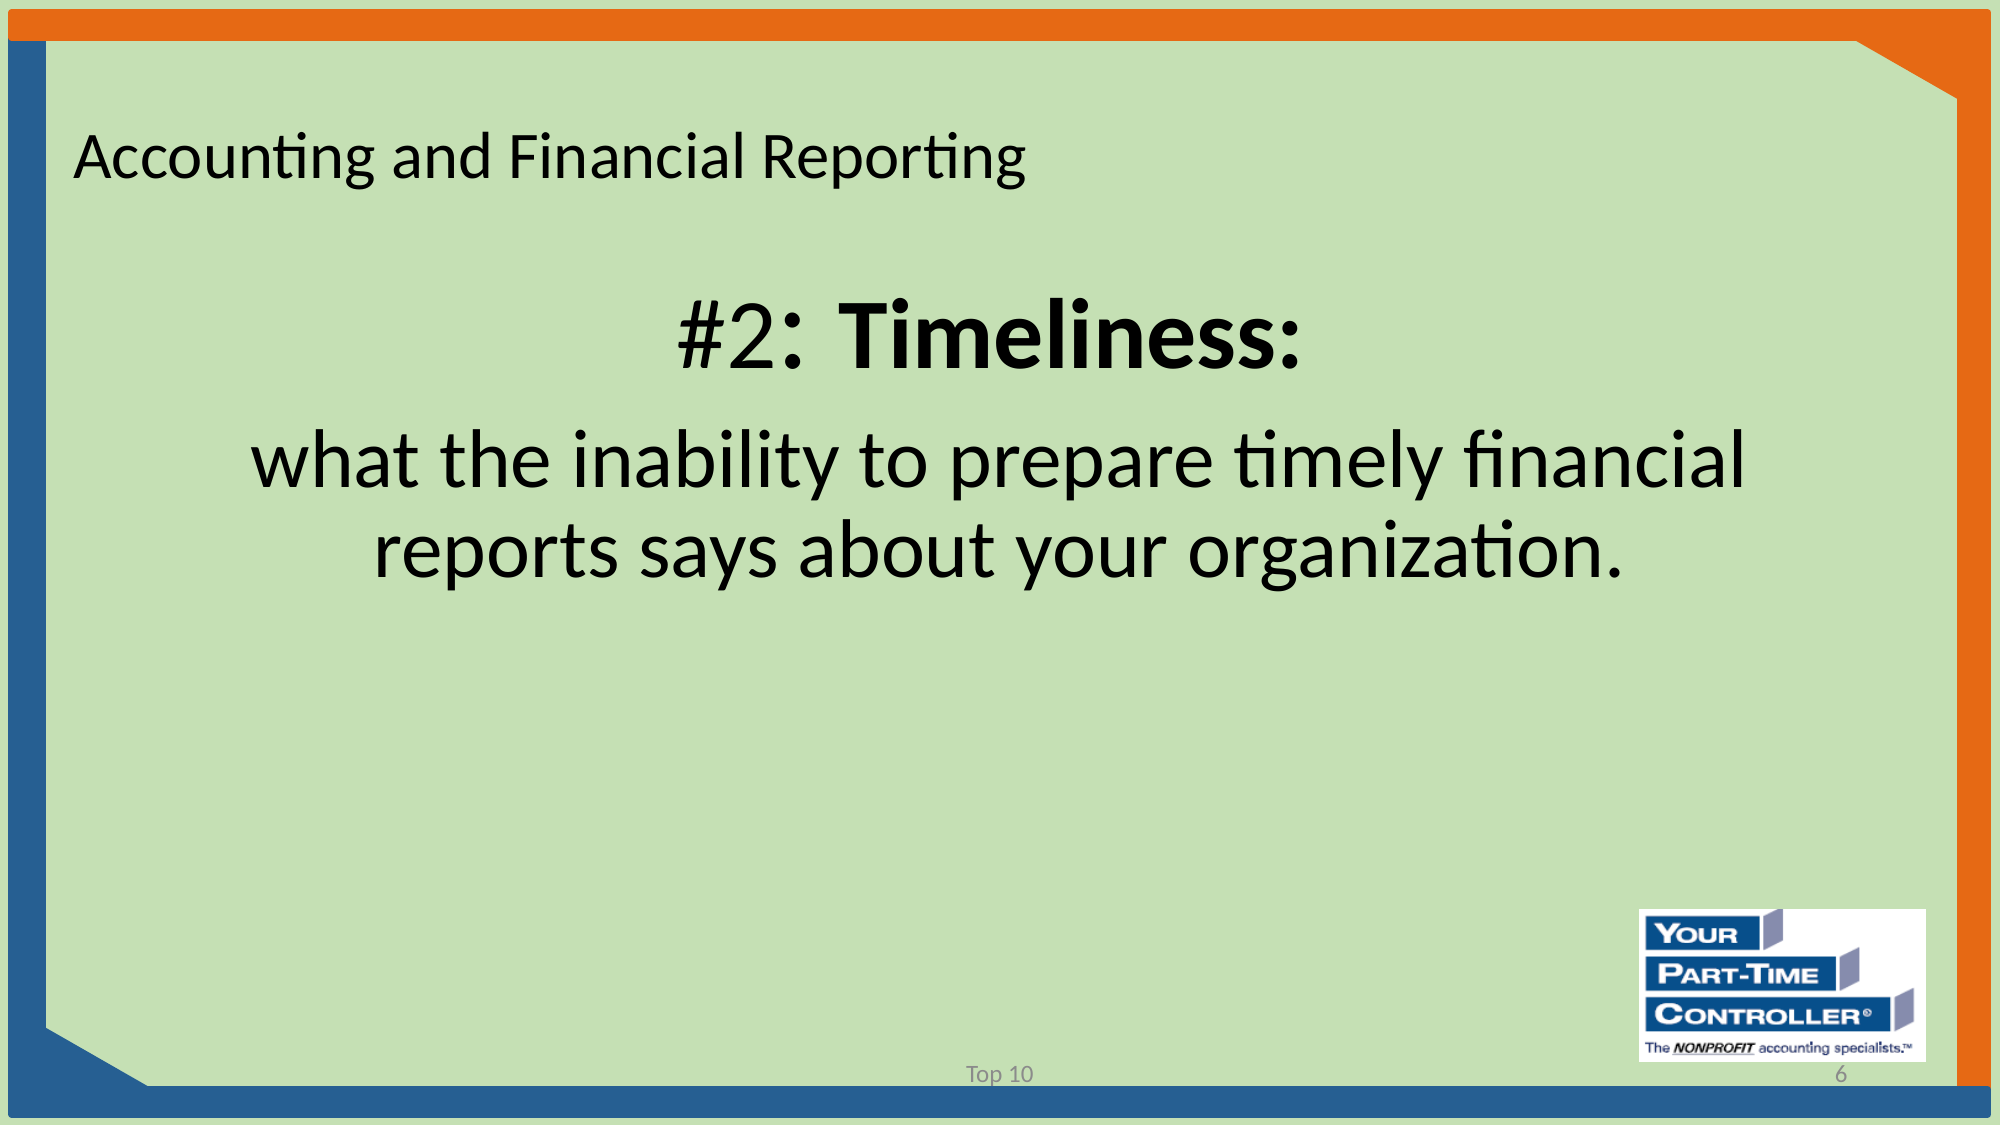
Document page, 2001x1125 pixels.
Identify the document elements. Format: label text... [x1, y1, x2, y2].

list #2: Timeliness: what the inability to prepare timely financial reports says about your organization. [137, 200, 1863, 850]
footer Top 10 [662, 1042, 1338, 1103]
text_box Accounting and Financial Reporting [58, 104, 1950, 200]
picture [1639, 909, 1926, 1062]
slide_number 6 [1412, 1042, 1863, 1103]
